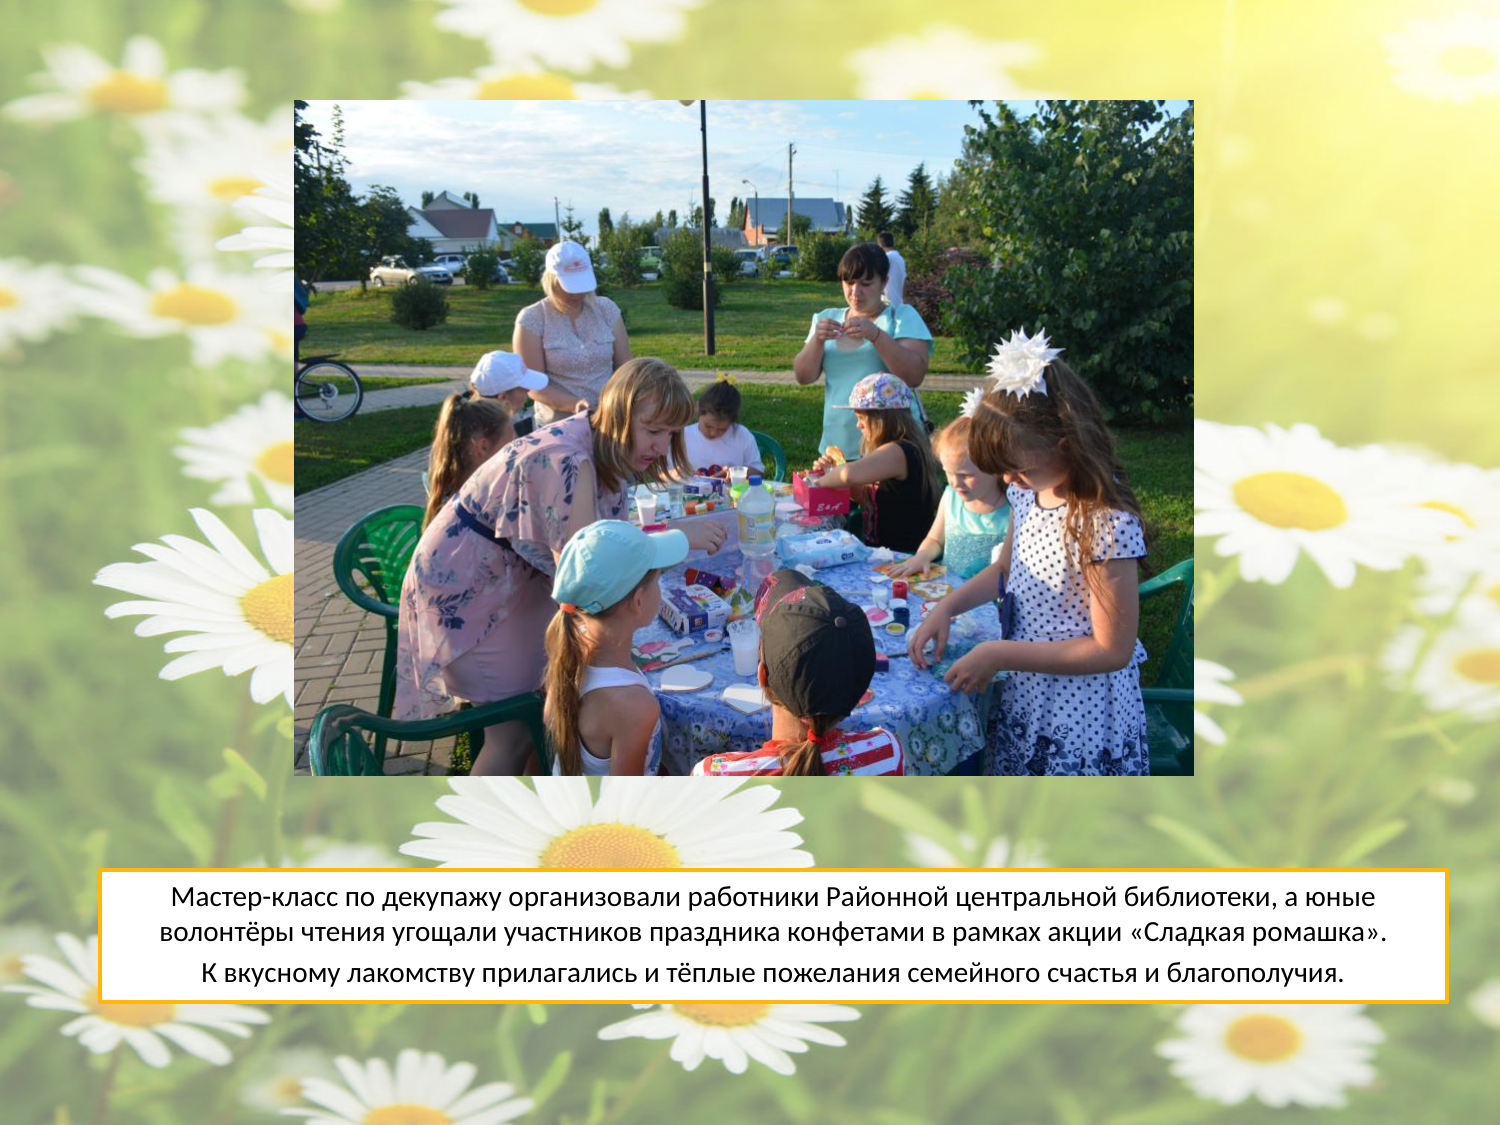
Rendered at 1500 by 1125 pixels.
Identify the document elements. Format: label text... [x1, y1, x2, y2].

picture [293, 100, 1195, 776]
list Мастер-класс по декупажу организовали работники Районной центральной библиотеки, а юные волонтёры чтения угощали участников праздника конфетами в рамках акции «Сладкая ромашка». К вкусному лакомству прилагались и тёплые пожелания семейного счастья и благополучия. [98, 868, 1449, 1004]
